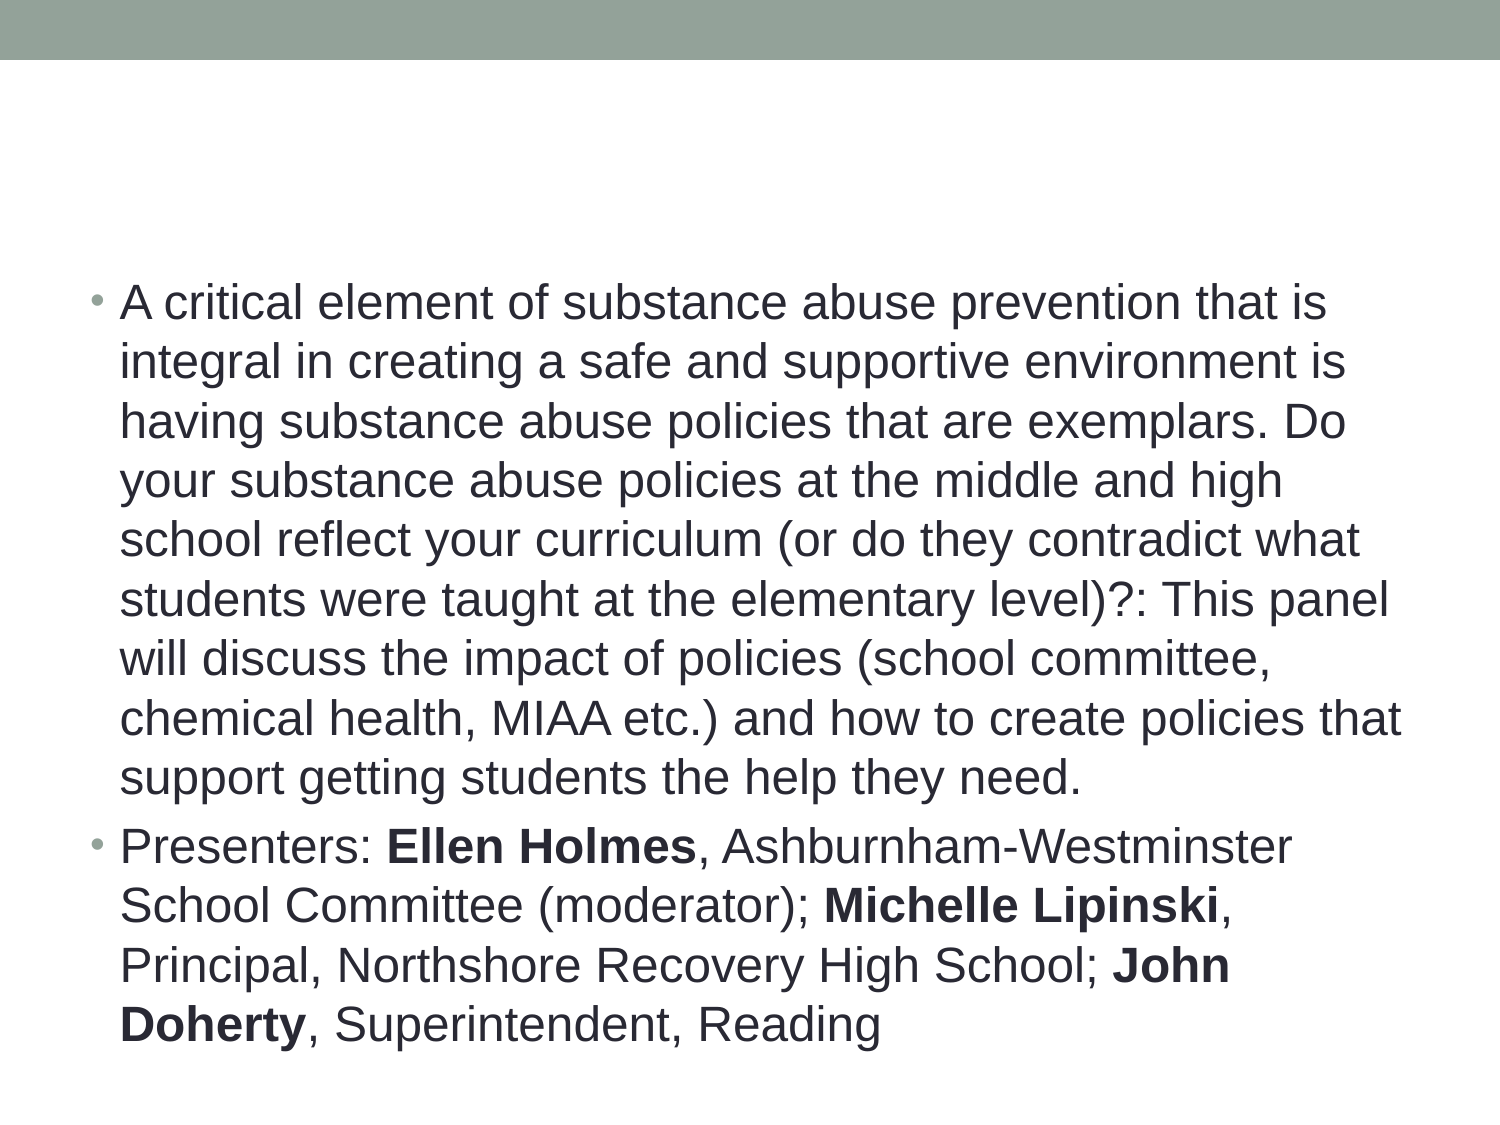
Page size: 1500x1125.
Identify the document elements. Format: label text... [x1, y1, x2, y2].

list A critical element of substance abuse prevention that is integral in creating a safe and supportive environment is having substance abuse policies that are exemplars. Do your substance abuse policies at the middle and high school reflect your curriculum (or do they contradict what students were taught at the elementary level)?: This panel will discuss the impact of policies (school committee, chemical health, MIAA etc.) and how to create policies that support getting students the help they need. Presenters: Ellen Holmes, Ashburnham-Westminster School Committee (moderator); Michelle Lipinski, Principal, Northshore Recovery High School; John Doherty, Superintendent, Reading [75, 262, 1425, 1063]
